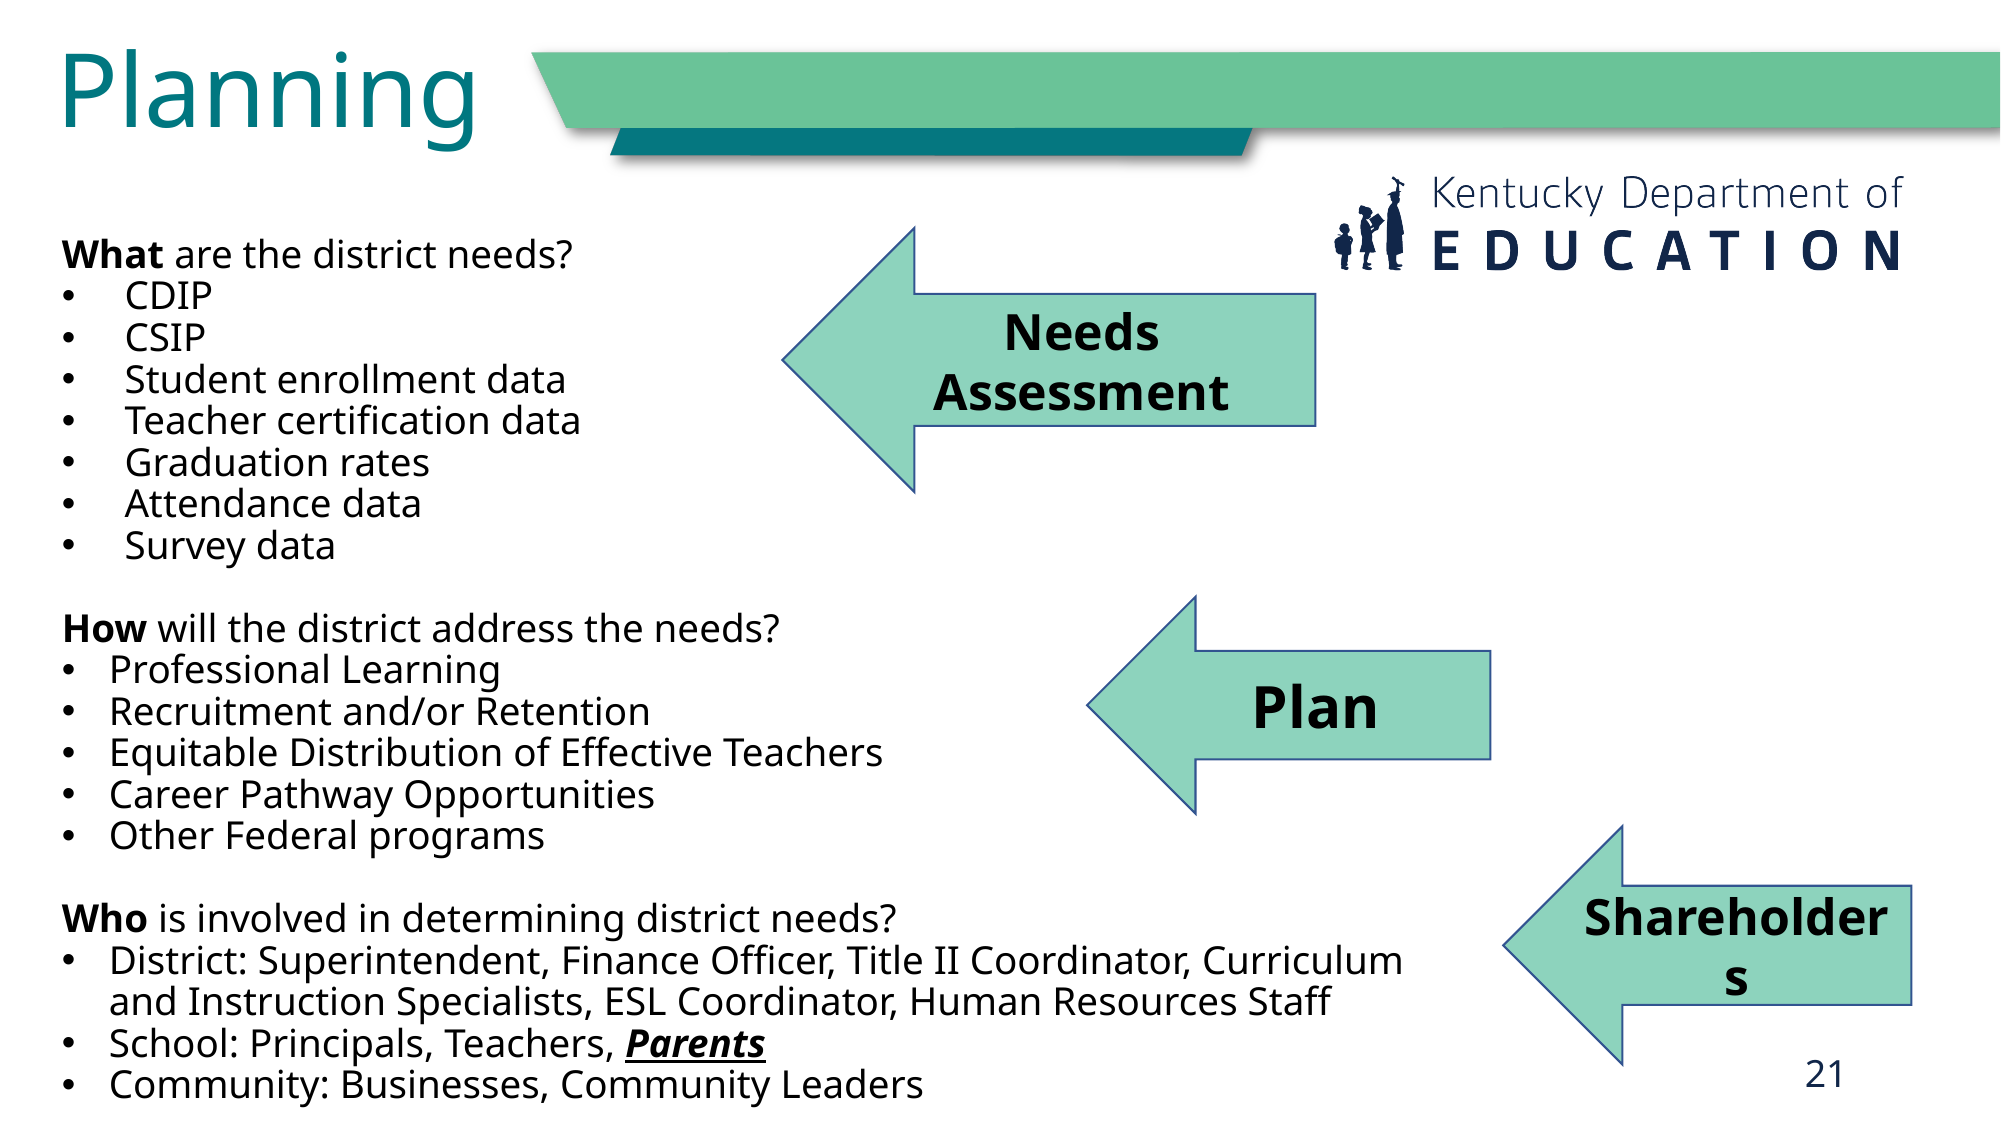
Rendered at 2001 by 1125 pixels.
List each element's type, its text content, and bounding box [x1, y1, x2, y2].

picture [0, 0, 2001, 1125]
title Planning [41, 31, 1452, 157]
slide_number 21 [1412, 1042, 1863, 1103]
text_box Plan [1085, 594, 1492, 817]
text_box Shareholders [1501, 823, 1913, 1067]
text_box Needs Assessment [780, 225, 1317, 495]
list What are the district needs? CDIP CSIP Student enrollment data Teacher certification data Graduation rates Attendance data Survey data How will the district address the needs? Professional Learning Recruitment and/or Retention Equitable Distribution of Effective Teachers Career Pathway Opportunities Other Federal programs Who is involved in determining district needs? District: Superintendent, Finance Officer, Title II Coordinator, Curriculum and Instruction Specialists, ESL Coordinator, Human Resources Staff School: Principals, Teachers, Parents Community: Businesses, Community Leaders [15, 227, 1478, 1125]
